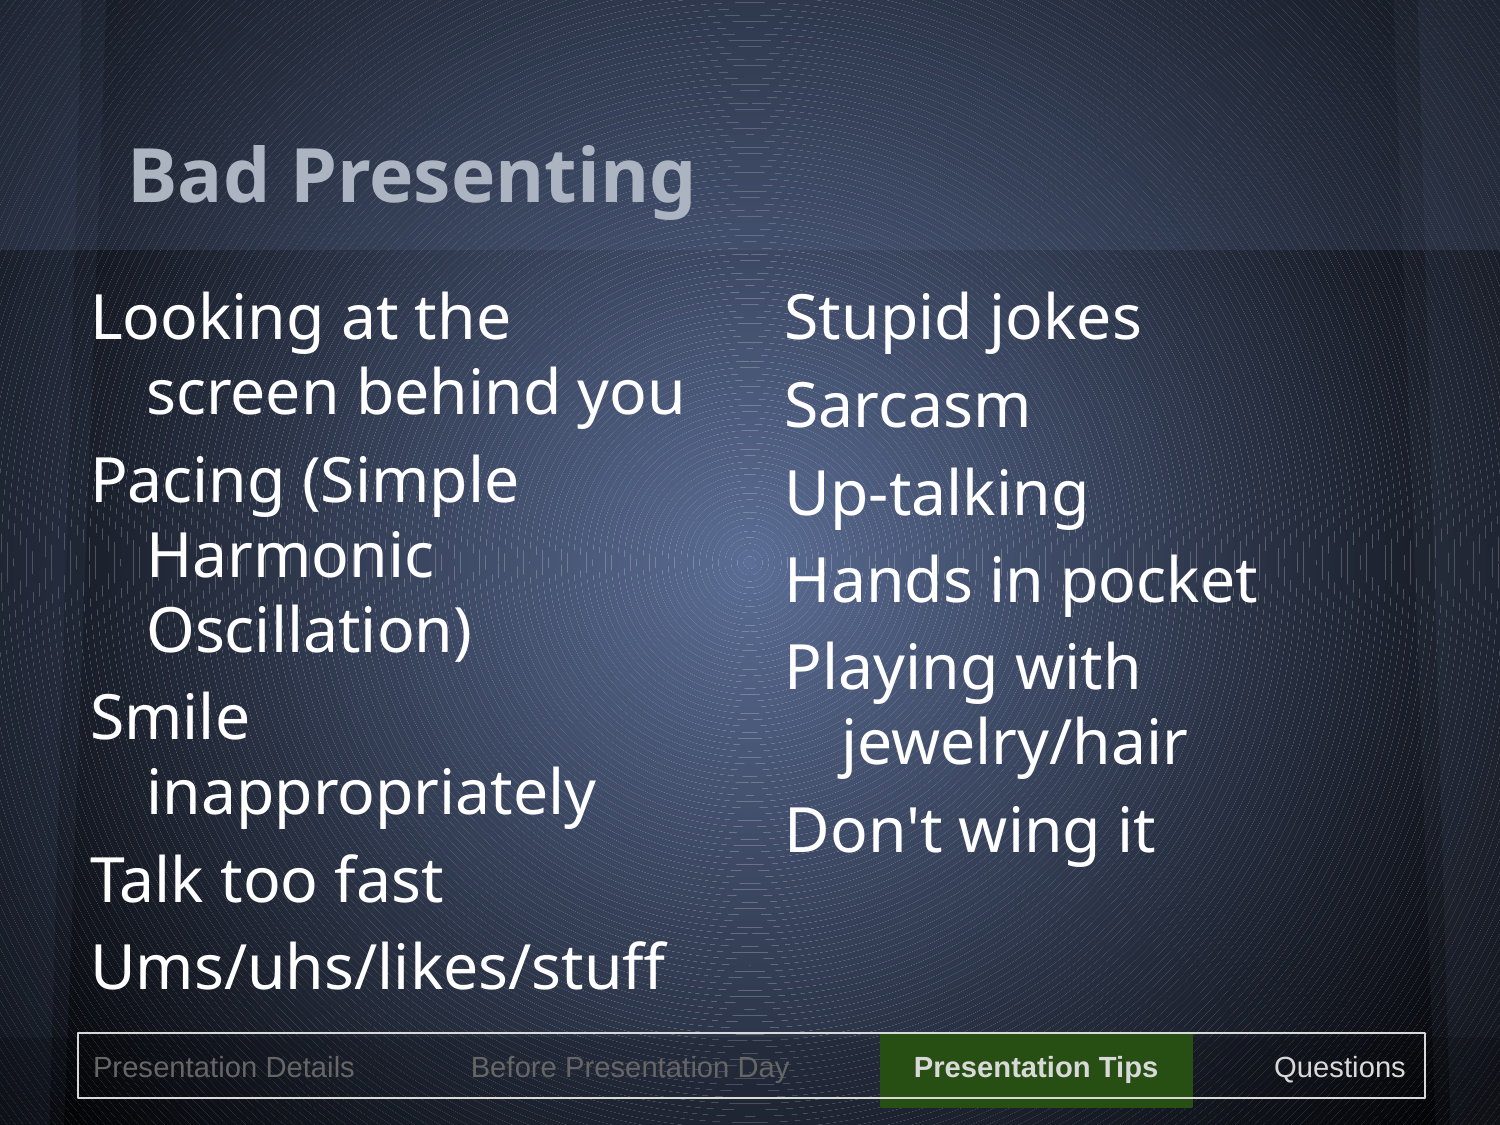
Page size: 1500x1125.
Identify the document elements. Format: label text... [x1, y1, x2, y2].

text_box Presentation Details Before Presentation Day Presentation Tips Questions [78, 1033, 1425, 1099]
text_box [881, 1099, 1192, 1106]
title Bad Presenting [75, 14, 1425, 233]
list Looking at the screen behind you Pacing (Simple Harmonic Oscillation) Smile inappropriately Talk too fast Ums/uhs/likes/stuff [75, 262, 731, 1018]
list Stupid jokes Sarcasm Up-talking Hands in pocket Playing with jewelry/hair Don't wing it [769, 262, 1425, 931]
